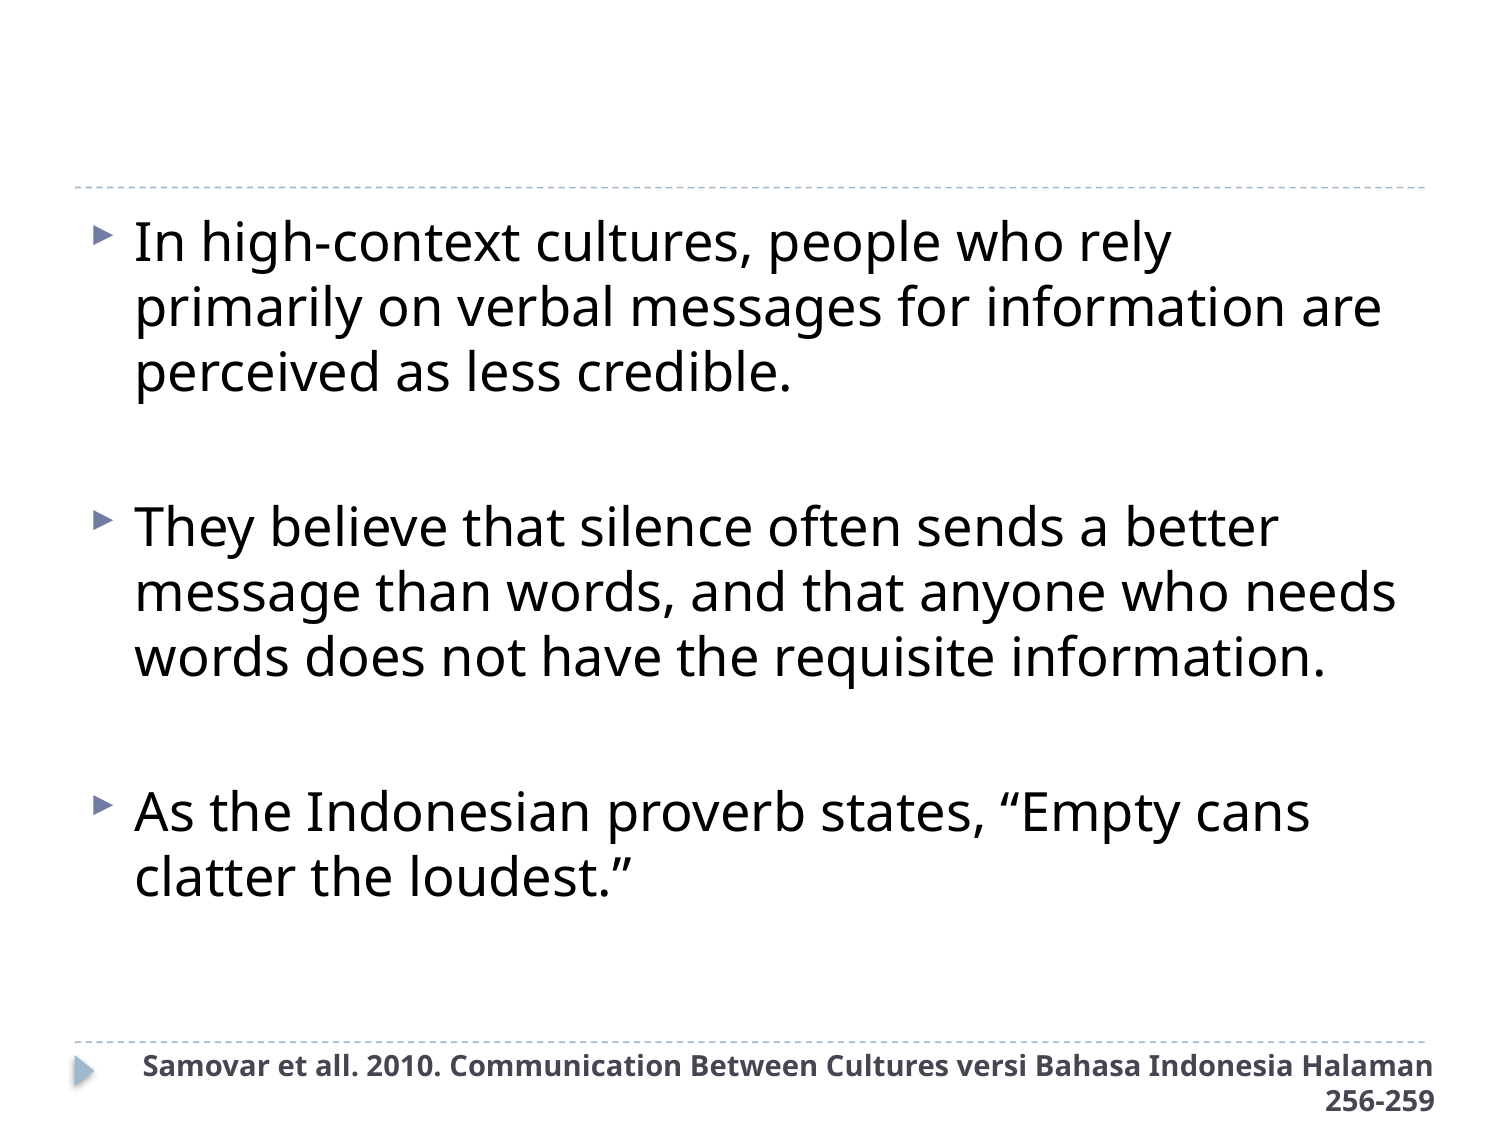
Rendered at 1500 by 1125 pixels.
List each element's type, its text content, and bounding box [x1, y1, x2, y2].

footer Samovar et all. 2010. Communication Between Cultures versi Bahasa Indonesia Halaman 256-259 [99, 1040, 1450, 1100]
list In high-context cultures, people who rely primarily on verbal messages for information are perceived as less credible. They believe that silence often sends a better message than words, and that anyone who needs words does not have the requisite information. As the Indonesian proverb states, “Empty cans clatter the loudest.” [75, 200, 1425, 1010]
